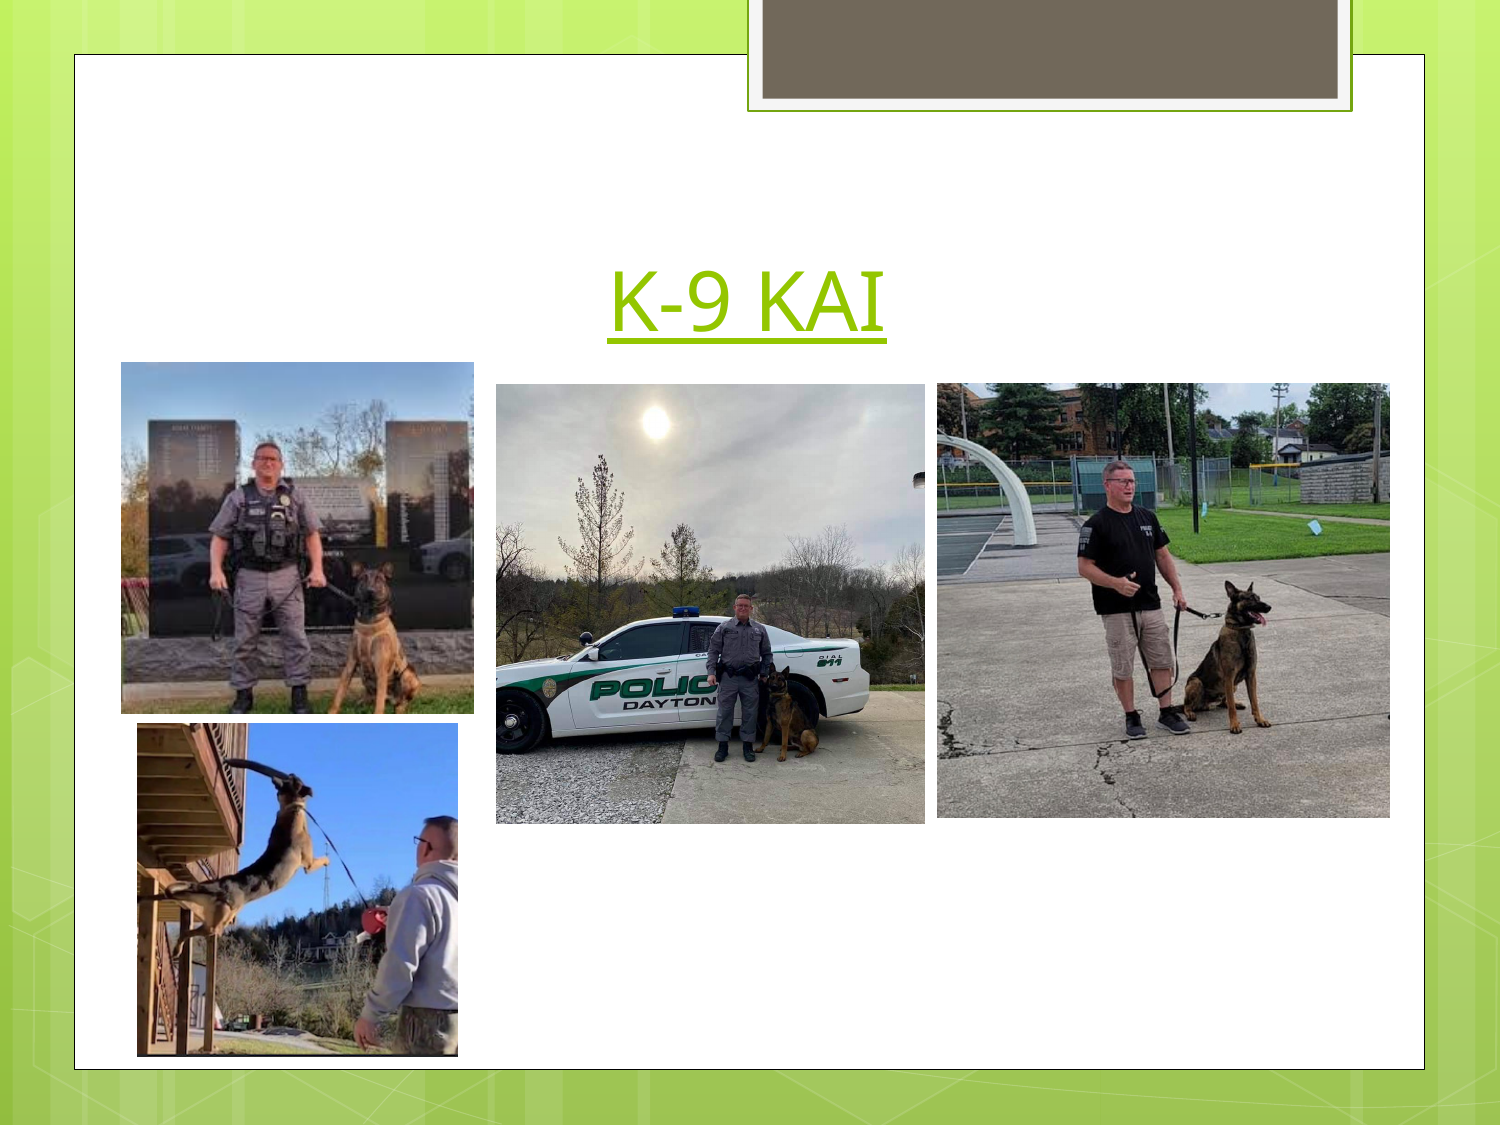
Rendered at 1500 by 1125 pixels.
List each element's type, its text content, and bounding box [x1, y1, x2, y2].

picture [496, 384, 926, 825]
picture [137, 722, 458, 1057]
picture [937, 383, 1390, 818]
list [121, 362, 474, 715]
title K-9 KAI [171, 168, 1324, 357]
